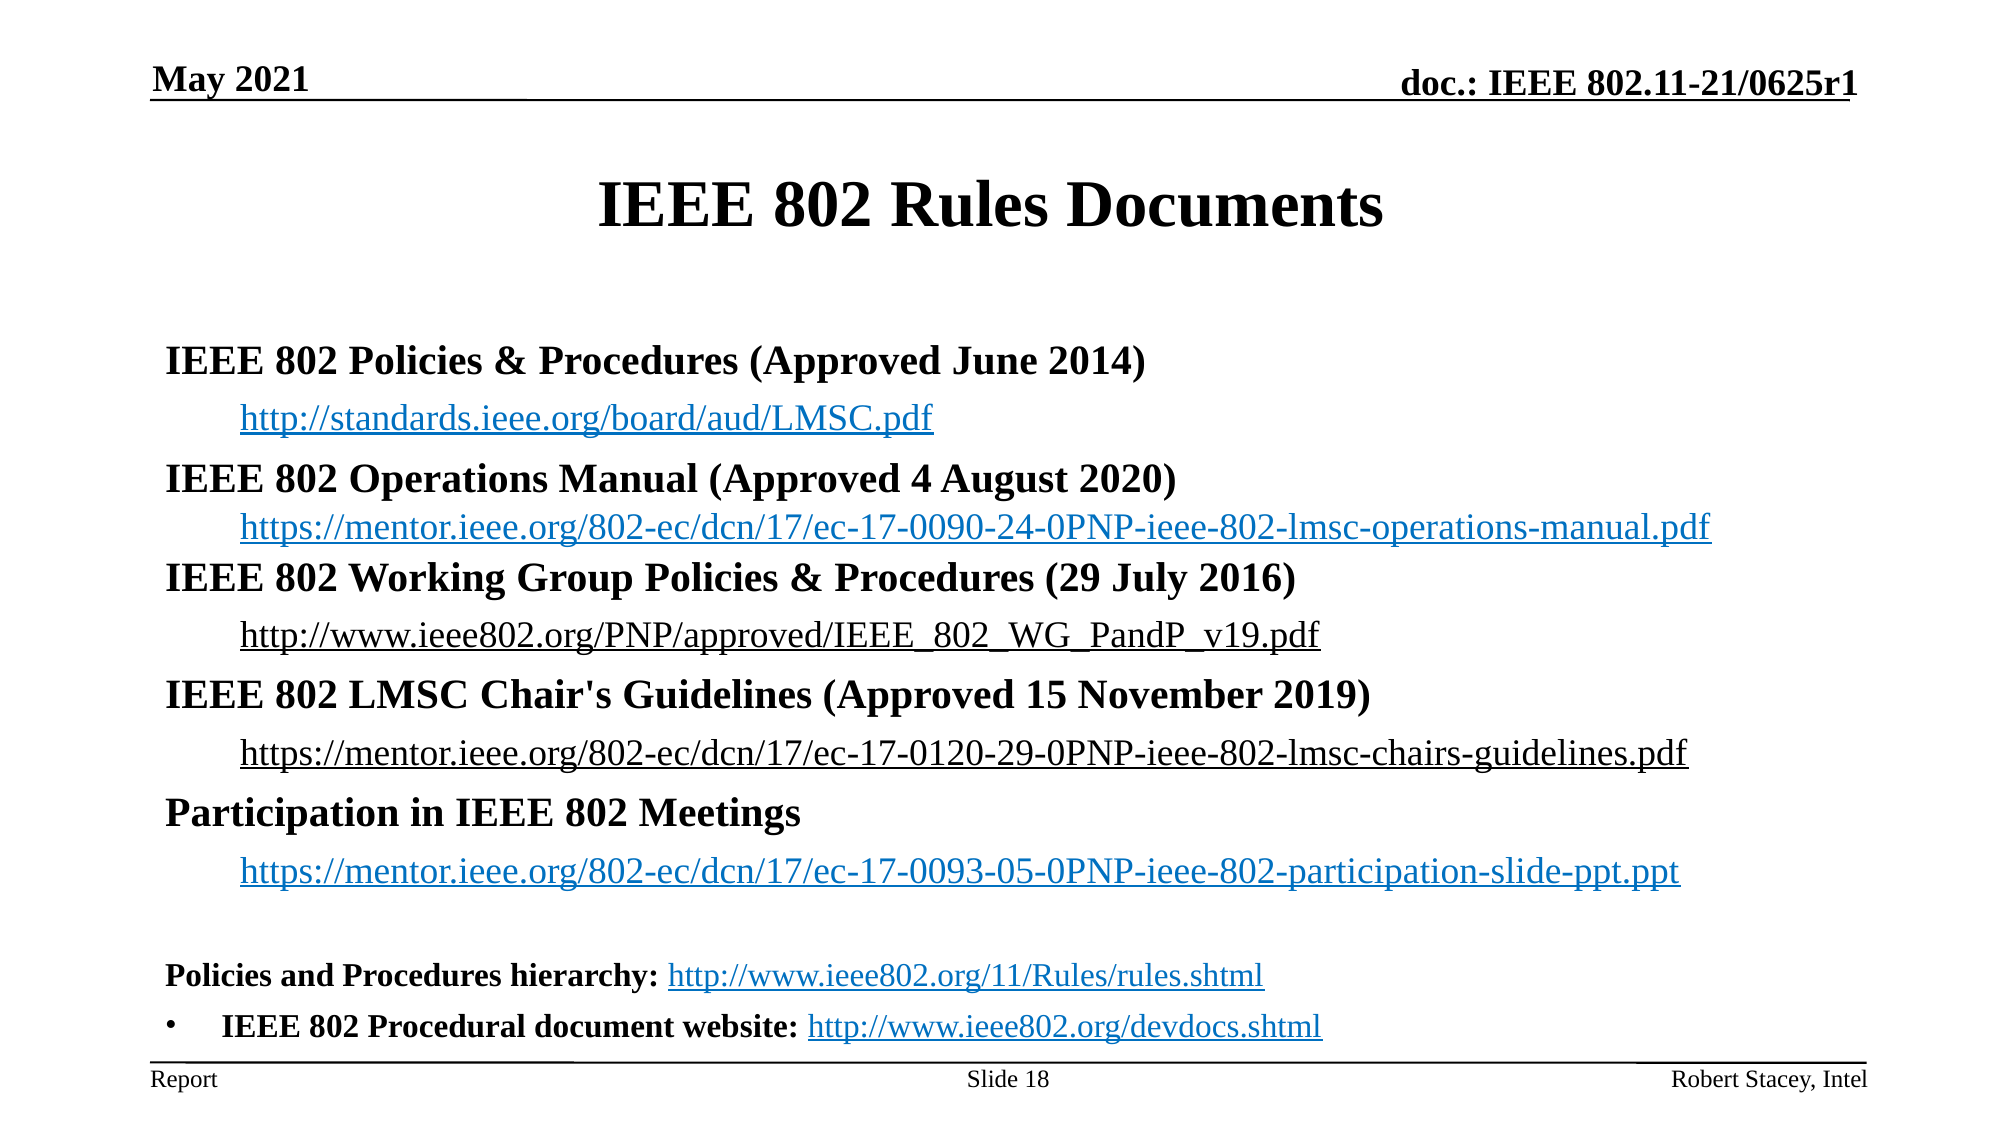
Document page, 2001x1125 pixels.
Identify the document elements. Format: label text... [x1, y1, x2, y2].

slide_number Slide 18 [950, 1061, 1067, 1123]
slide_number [152, 54, 563, 100]
list IEEE 802 Policies & Procedures (Approved June 2014) http://standards.ieee.org/board/aud/LMSC.pdf IEEE 802 Operations Manual (Approved 4 August 2020) https://mentor.ieee.org/802-ec/dcn/17/ec-17-0090-24-0PNP-ieee-802-lmsc-operations-manual.pdf IEEE 802 Working Group Policies & Procedures (29 July 2016) http://www.ieee802.org/PNP/approved/IEEE_802_WG_PandP_v19.pdf IEEE 802 LMSC Chair's Guidelines (Approved 15 November 2019) https://mentor.ieee.org/802-ec/dcn/17/ec-17-0120-29-0PNP-ieee-802-lmsc-chairs-guidelines.pdf Participation in IEEE 802 Meetings https://mentor.ieee.org/802-ec/dcn/17/ec-17-0093-05-0PNP-ieee-802-participation-slide-ppt.ppt Policies and Procedures hierarchy: http://www.ieee802.org/11/Rules/rules.shtml IEEE 802 Procedural document website: http://www.ieee802.org/devdocs.shtml [149, 324, 1850, 1000]
footer Robert Stacey, Intel [1171, 1061, 1869, 1093]
title IEEE 802 Rules Documents [149, 112, 1850, 288]
